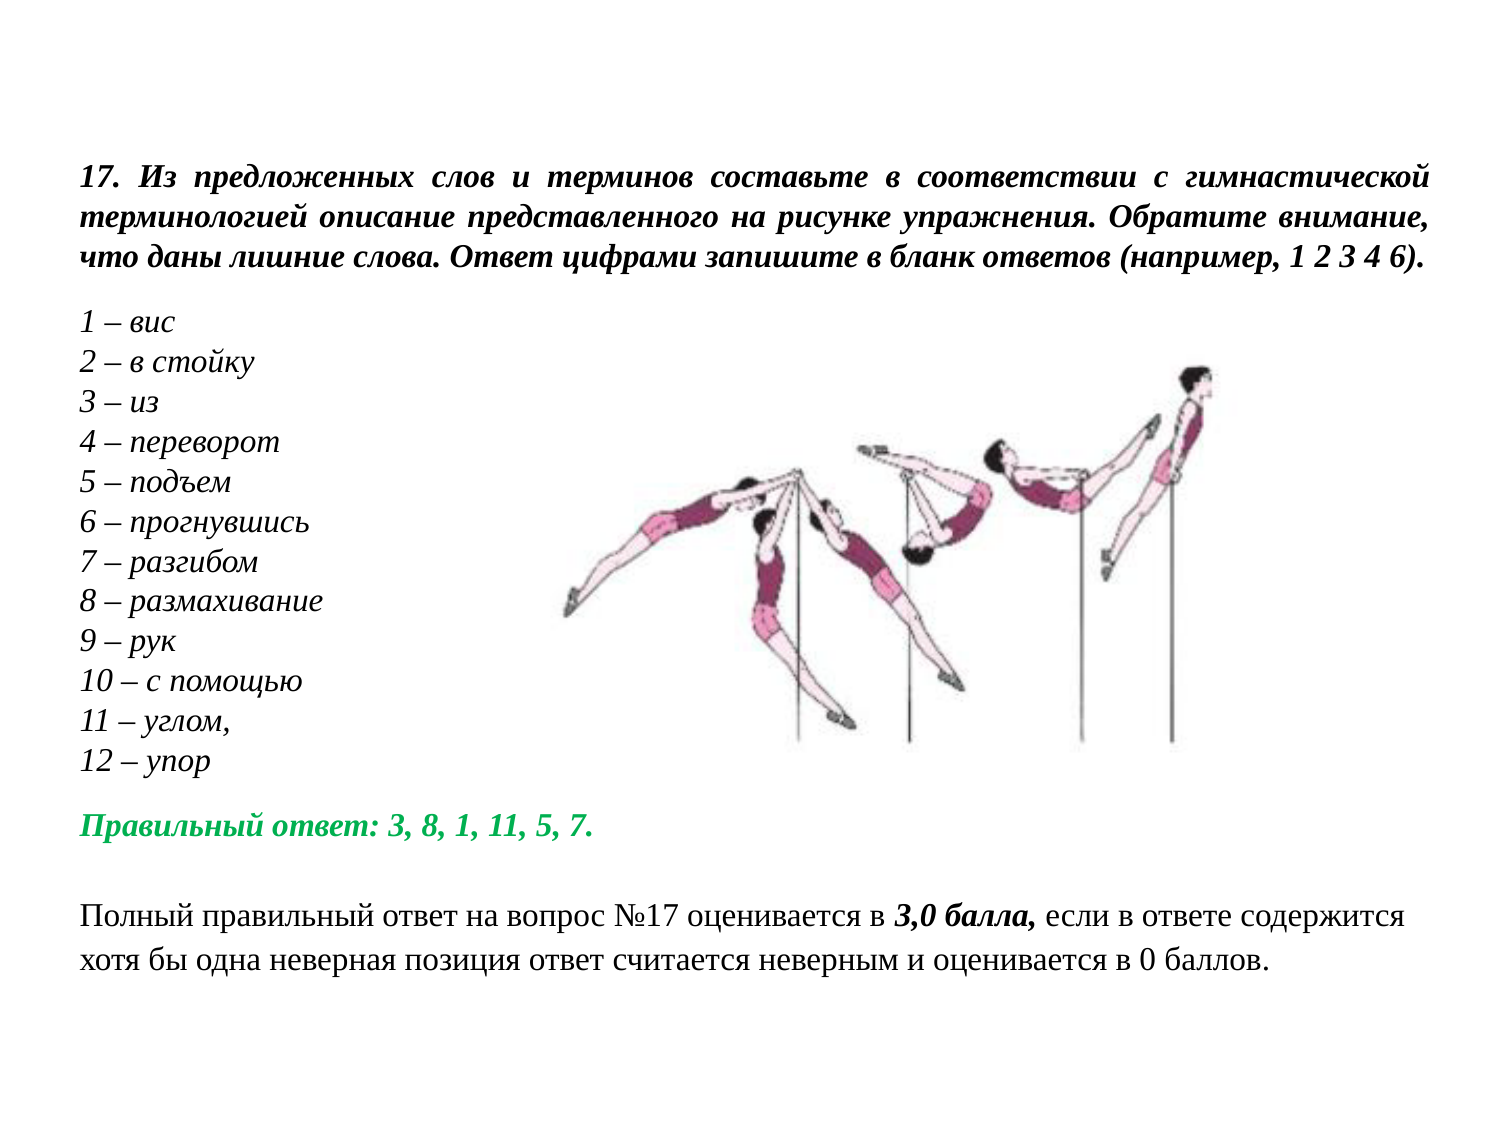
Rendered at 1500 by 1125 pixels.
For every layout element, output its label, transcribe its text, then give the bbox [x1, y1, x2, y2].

picture [501, 349, 1269, 755]
text_box 17. Из предложенных слов и терминов составьте в соответствии с гимнастической терминологией описание представленного на рисунке упражнения. Обратите внимание, что даны лишние слова. Ответ цифрами запишите в бланк ответов (например, 1 2 3 4 6). 1 – вис 2 – в стойку 3 – из 4 – переворот 5 – подъем 6 – прогнувшись 7 – разгибом 8 – размахивание 9 – рук 10 – с помощью 11 – углом, 12 – упор Правильный ответ: 3, 8, 1, 11, 5, 7. Полный правильный ответ на вопрос №17 оценивается в 3,0 балла, если в ответе содержится хотя бы одна неверная позиция ответ считается неверным и оценивается в 0 баллов. [64, 147, 1447, 1031]
